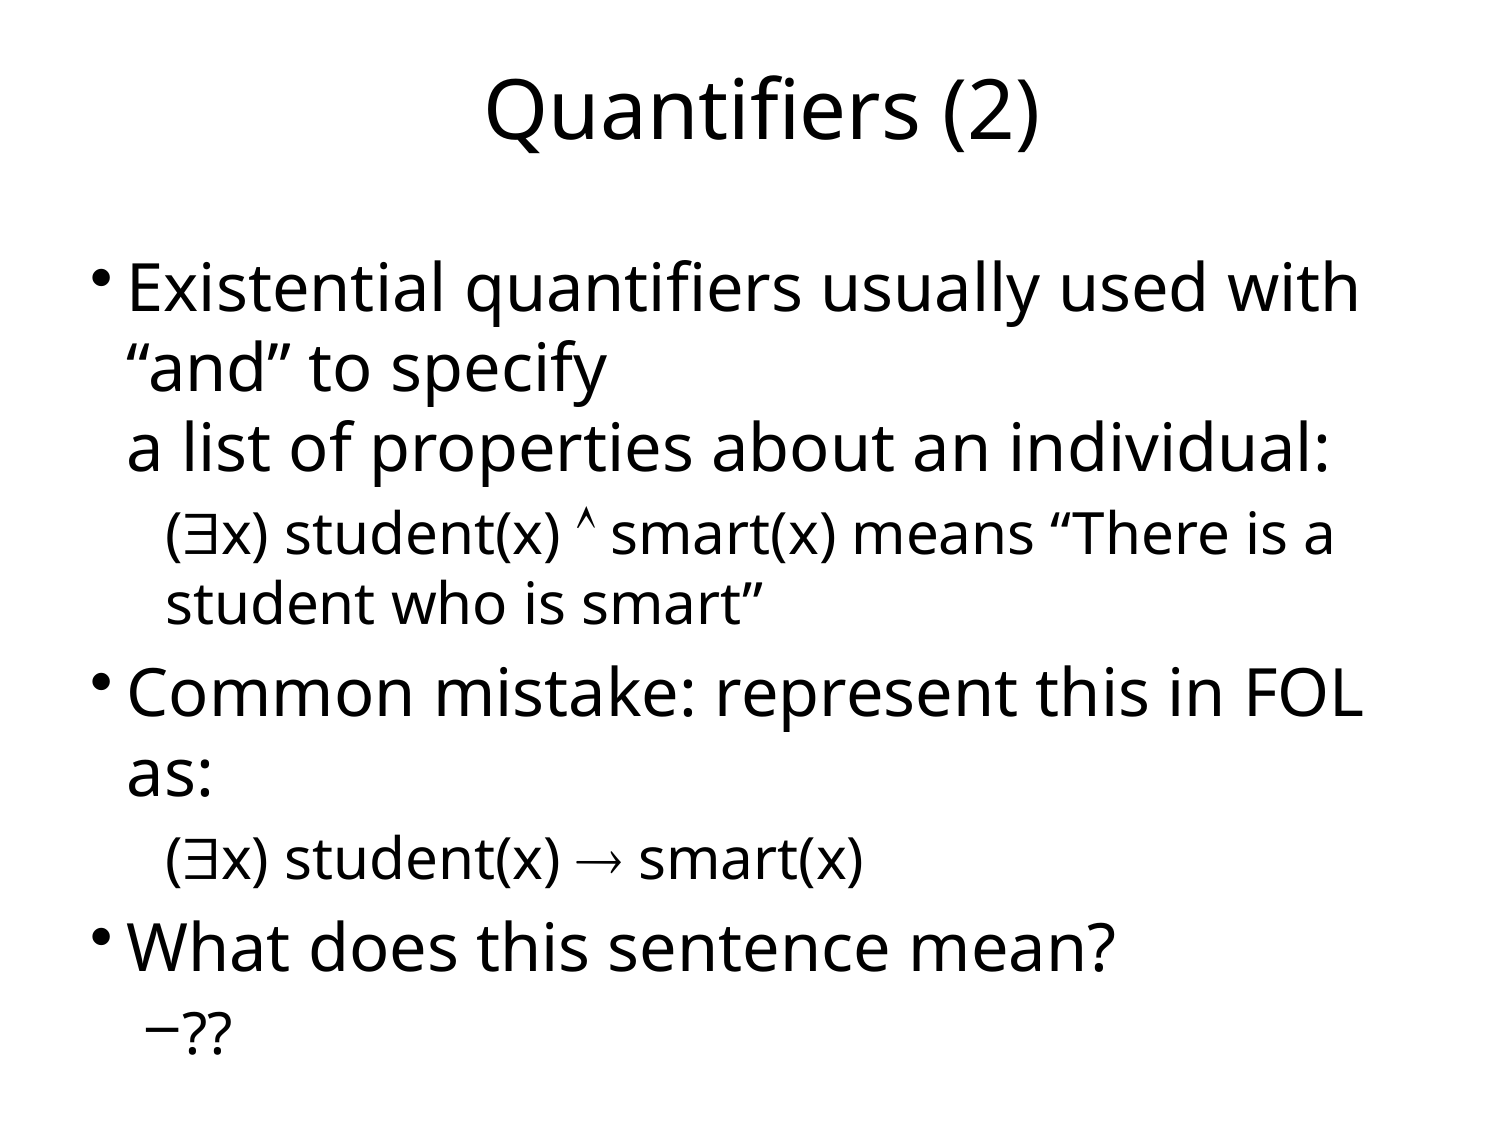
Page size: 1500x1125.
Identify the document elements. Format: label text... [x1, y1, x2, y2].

title Quantifiers (2) [125, 12, 1400, 200]
list Existential quantifiers usually used with “and” to specify a list of properties about an individual: (x) student(x)  smart(x) means “There is a student who is smart” Common mistake: represent this in FOL as: (x) student(x)  smart(x) What does this sentence mean? ?? [75, 237, 1425, 1038]
